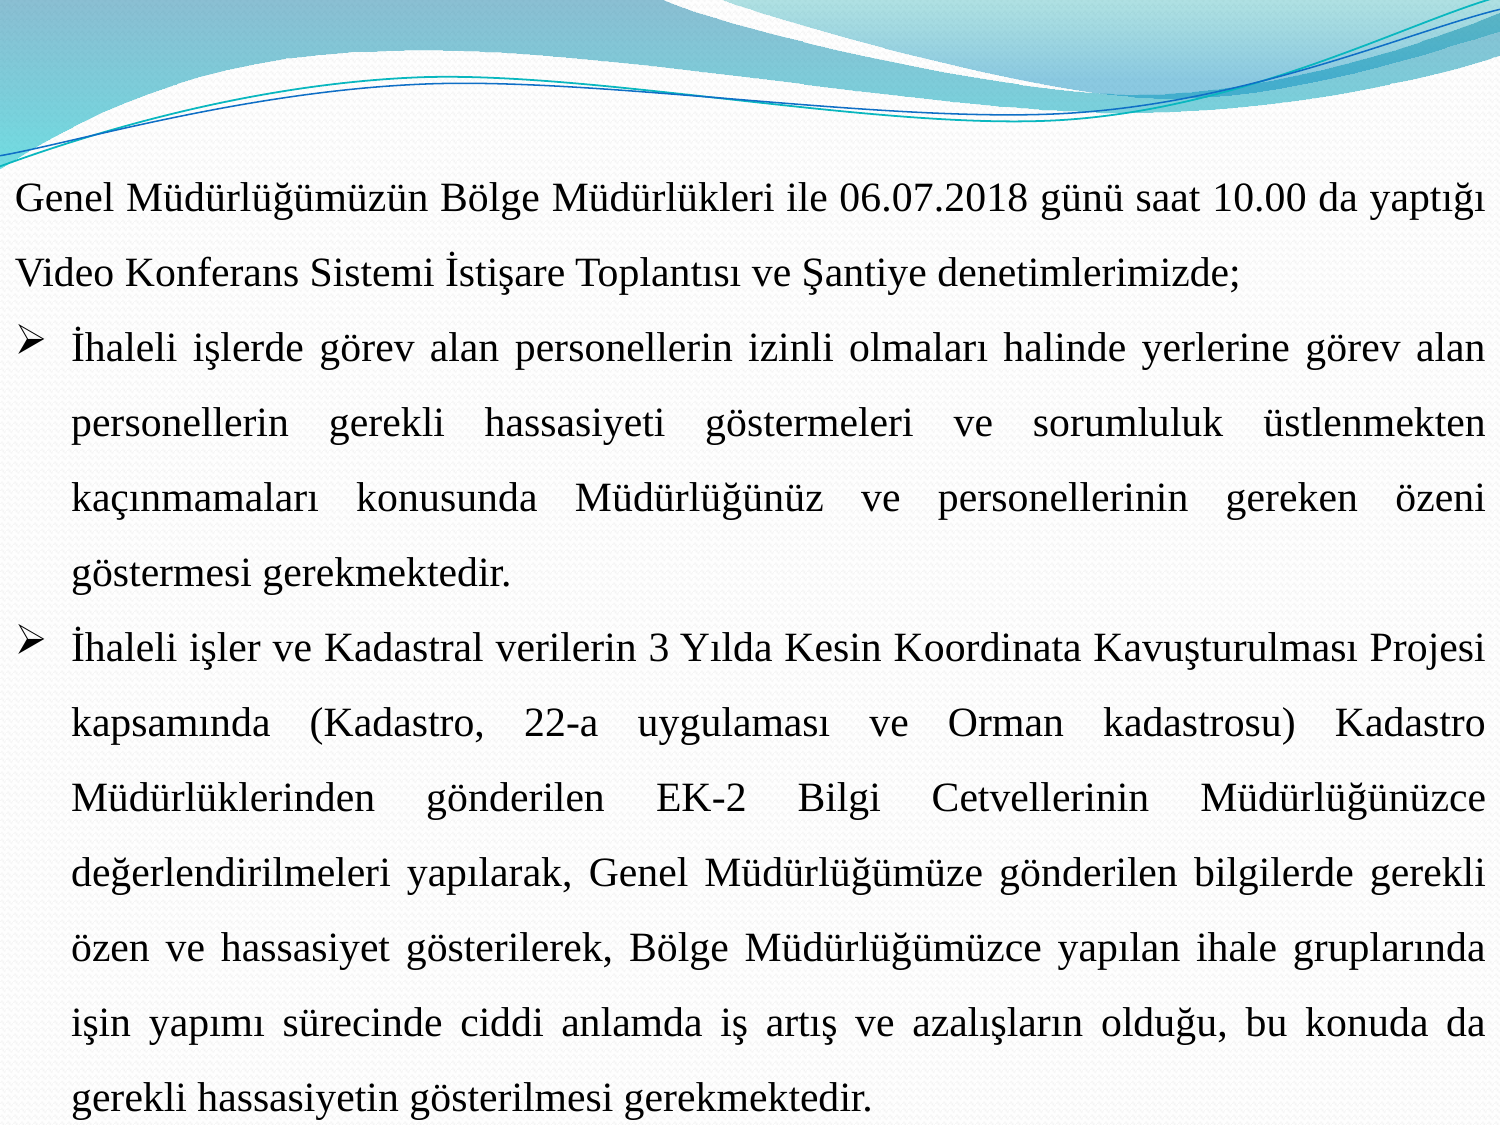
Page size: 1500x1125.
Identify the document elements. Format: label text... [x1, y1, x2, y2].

text_box Genel Müdürlüğümüzün Bölge Müdürlükleri ile 06.07.2018 günü saat 10.00 da yaptığı Video Konferans Sistemi İstişare Toplantısı ve Şantiye denetimlerimizde; İhaleli işlerde görev alan personellerin izinli olmaları halinde yerlerine görev alan personellerin gerekli hassasiyeti göstermeleri ve sorumluluk üstlenmekten kaçınmamaları konusunda Müdürlüğünüz ve personellerinin gereken özeni göstermesi gerekmektedir. İhaleli işler ve Kadastral verilerin 3 Yılda Kesin Koordinata Kavuşturulması Projesi kapsamında (Kadastro, 22-a uygulaması ve Orman kadastrosu) Kadastro Müdürlüklerinden gönderilen EK-2 Bilgi Cetvellerinin Müdürlüğünüzce değerlendirilmeleri yapılarak, Genel Müdürlüğümüze gönderilen bilgilerde gerekli özen ve hassasiyet gösterilerek, Bölge Müdürlüğümüzce yapılan ihale gruplarında işin yapımı sürecinde ciddi anlamda iş artış ve azalışların olduğu, bu konuda da gerekli hassasiyetin gösterilmesi gerekmektedir. [0, 137, 1500, 1125]
